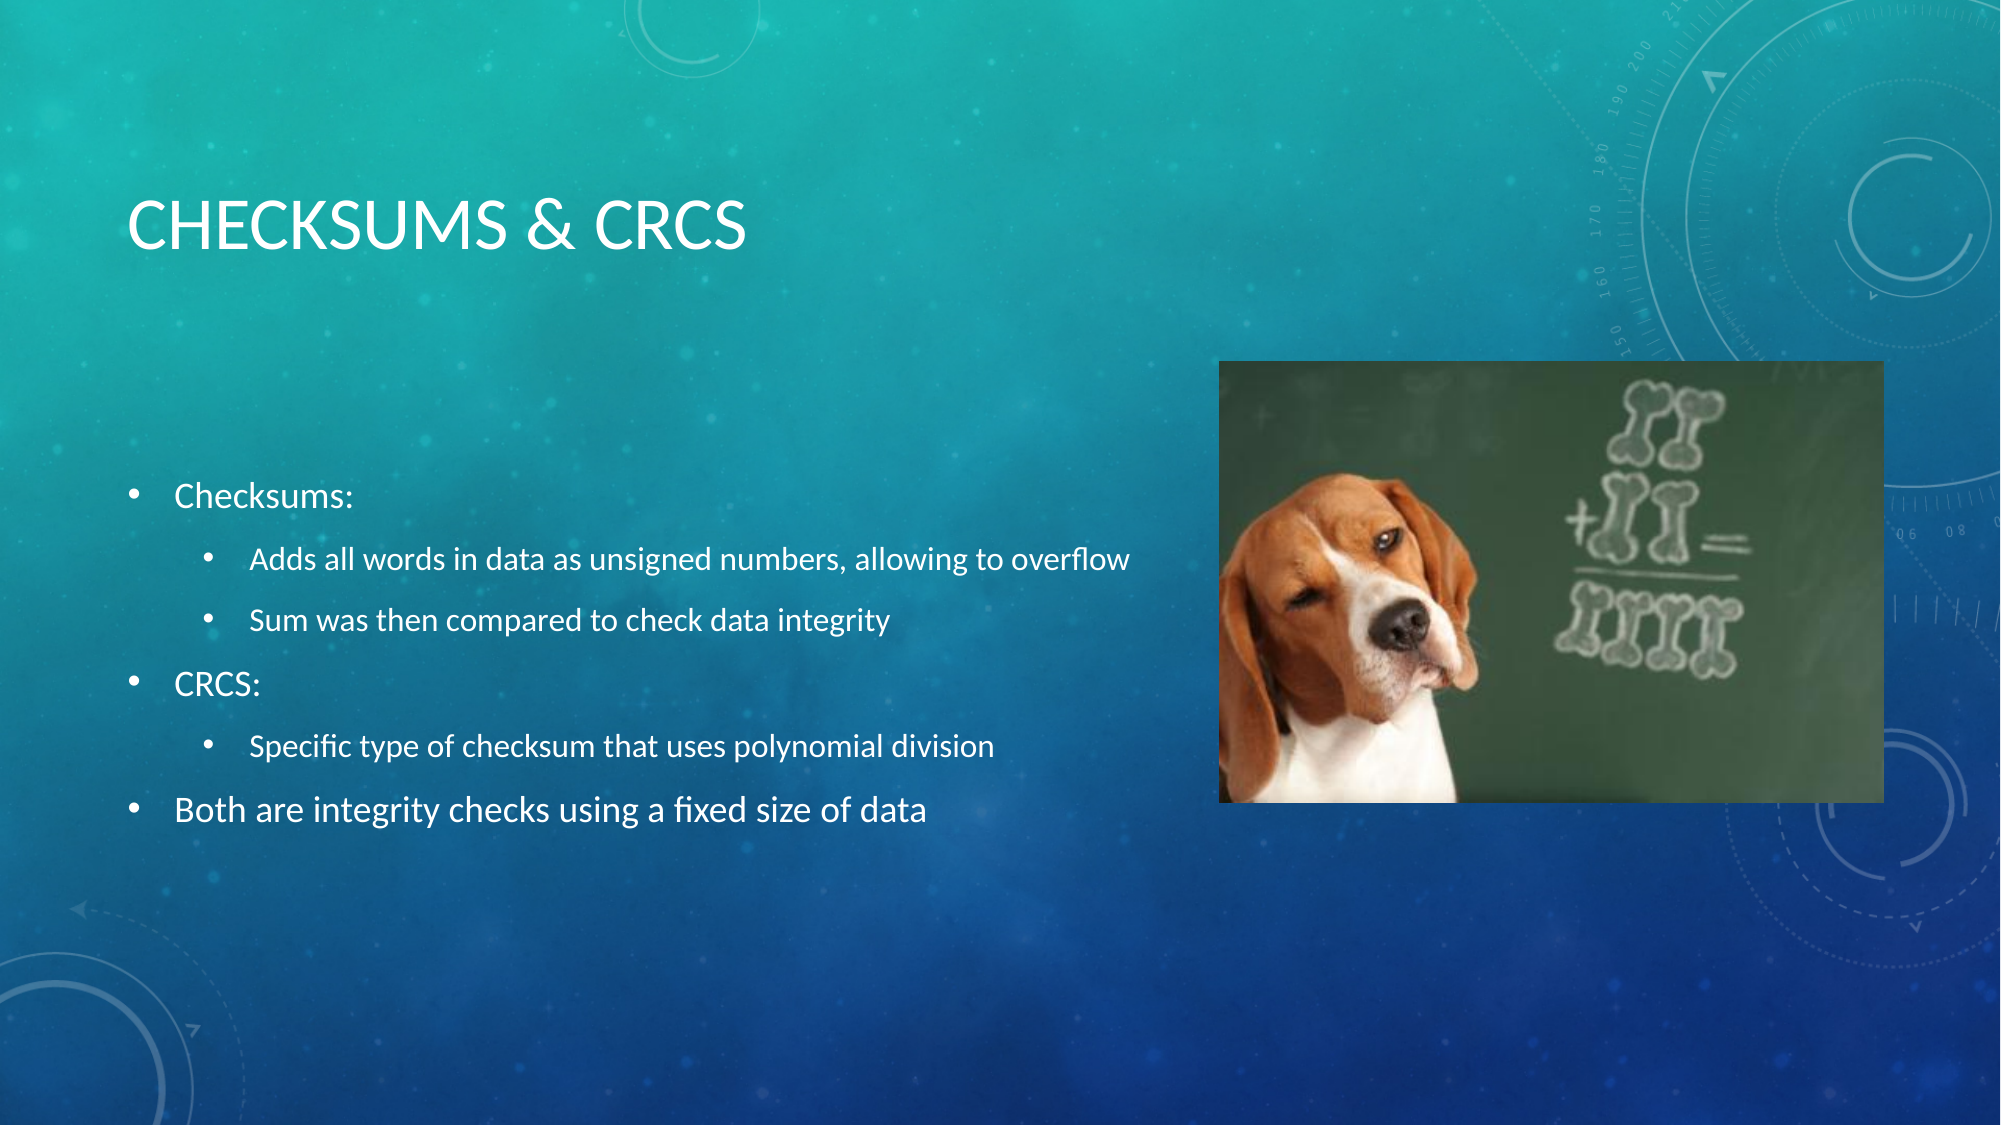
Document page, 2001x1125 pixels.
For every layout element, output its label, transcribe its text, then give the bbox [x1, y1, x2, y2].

picture [0, 0, 2001, 1125]
list Checksums: Adds all words in data as unsigned numbers, allowing to overflow Sum was then compared to check data integrity CRCS: Specific type of checksum that uses polynomial division Both are integrity checks using a fixed size of data [112, 351, 1180, 950]
title CHECKSUMS & CRCS [112, 99, 1775, 339]
